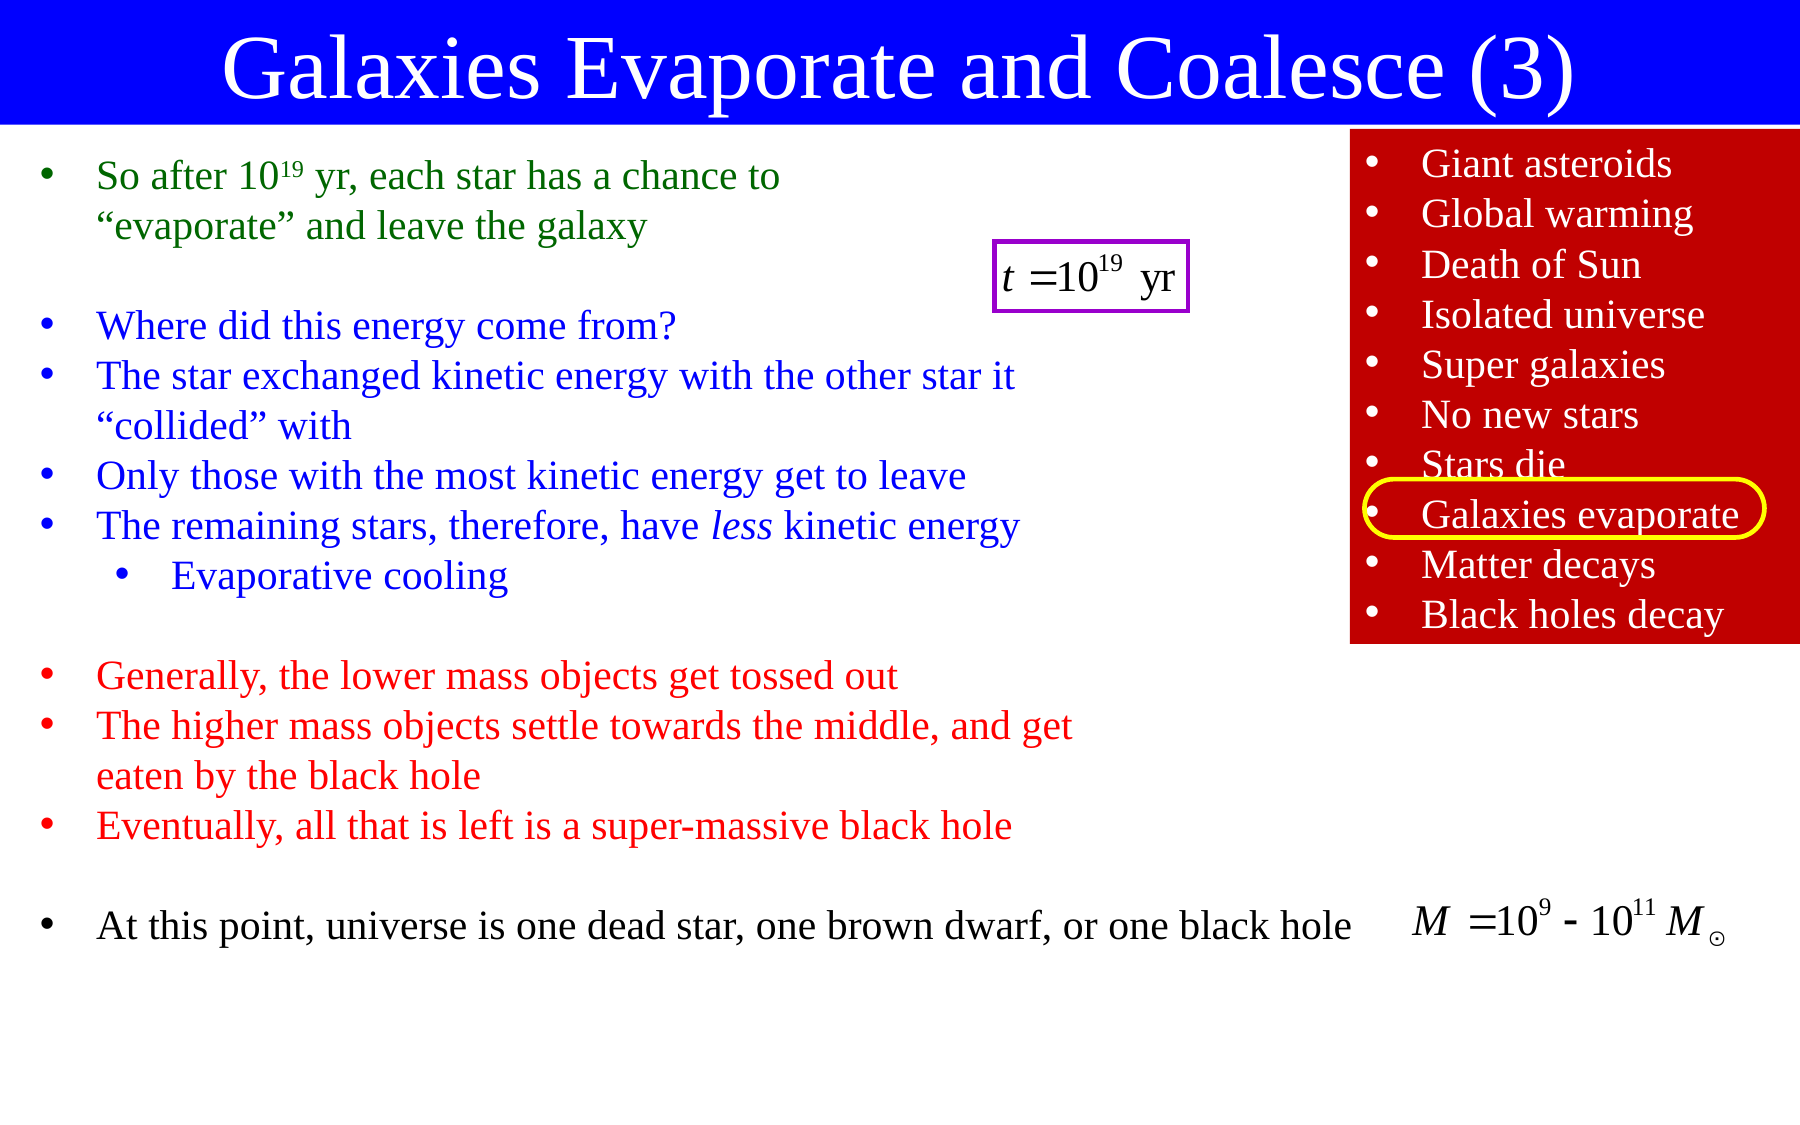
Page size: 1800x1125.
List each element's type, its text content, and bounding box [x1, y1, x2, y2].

text_box So after 1019 yr, each star has a chance to “evaporate” and leave the galaxy Where did this energy come from? The star exchanged kinetic energy with the other star it “collided” with Only those with the most kinetic energy get to leave The remaining stars, therefore, have less kinetic energy Evaporative cooling Generally, the lower mass objects get tossed out The higher mass objects settle towards the middle, and get eaten by the black hole Eventually, all that is left is a super-massive black hole At this point, universe is one dead star, one brown dwarf, or one black hole [24, 140, 1702, 956]
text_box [1404, 887, 1734, 958]
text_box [996, 243, 1187, 310]
text_box Giant asteroids Global warming Death of Sun Isolated universe Super galaxies No new stars Stars die Galaxies evaporate Matter decays Black holes decay [1349, 128, 1800, 644]
text_box [1364, 479, 1765, 538]
text_box Galaxies Evaporate and Coalesce (3) [0, 0, 1800, 125]
